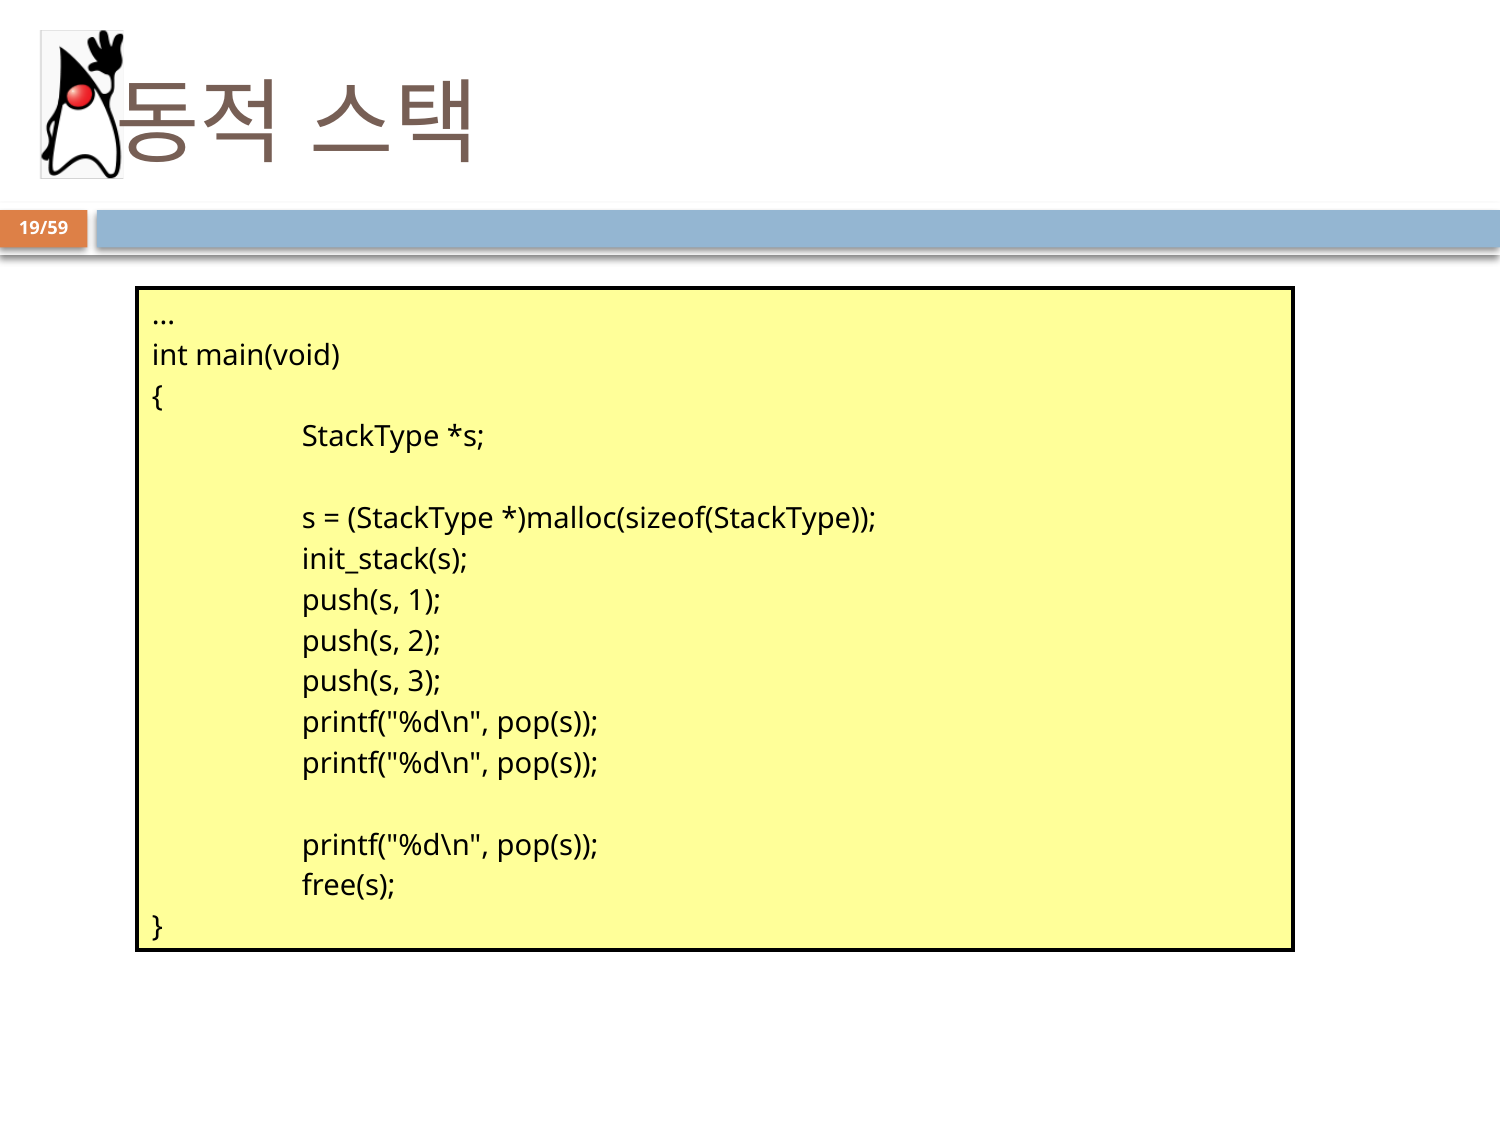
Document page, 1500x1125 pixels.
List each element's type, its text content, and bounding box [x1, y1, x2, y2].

title 동적 스택 [100, 37, 1438, 200]
picture [39, 30, 124, 179]
list [100, 262, 1438, 1000]
text_box ... int main(void) { StackType *s; s = (StackType *)malloc(sizeof(StackType)); init_stack(s); push(s, 1); push(s, 2); push(s, 3); printf("%d\n", pop(s)); printf("%d\n", pop(s)); printf("%d\n", pop(s)); free(s); } [137, 287, 1293, 950]
slide_number 19/59 [0, 208, 88, 249]
